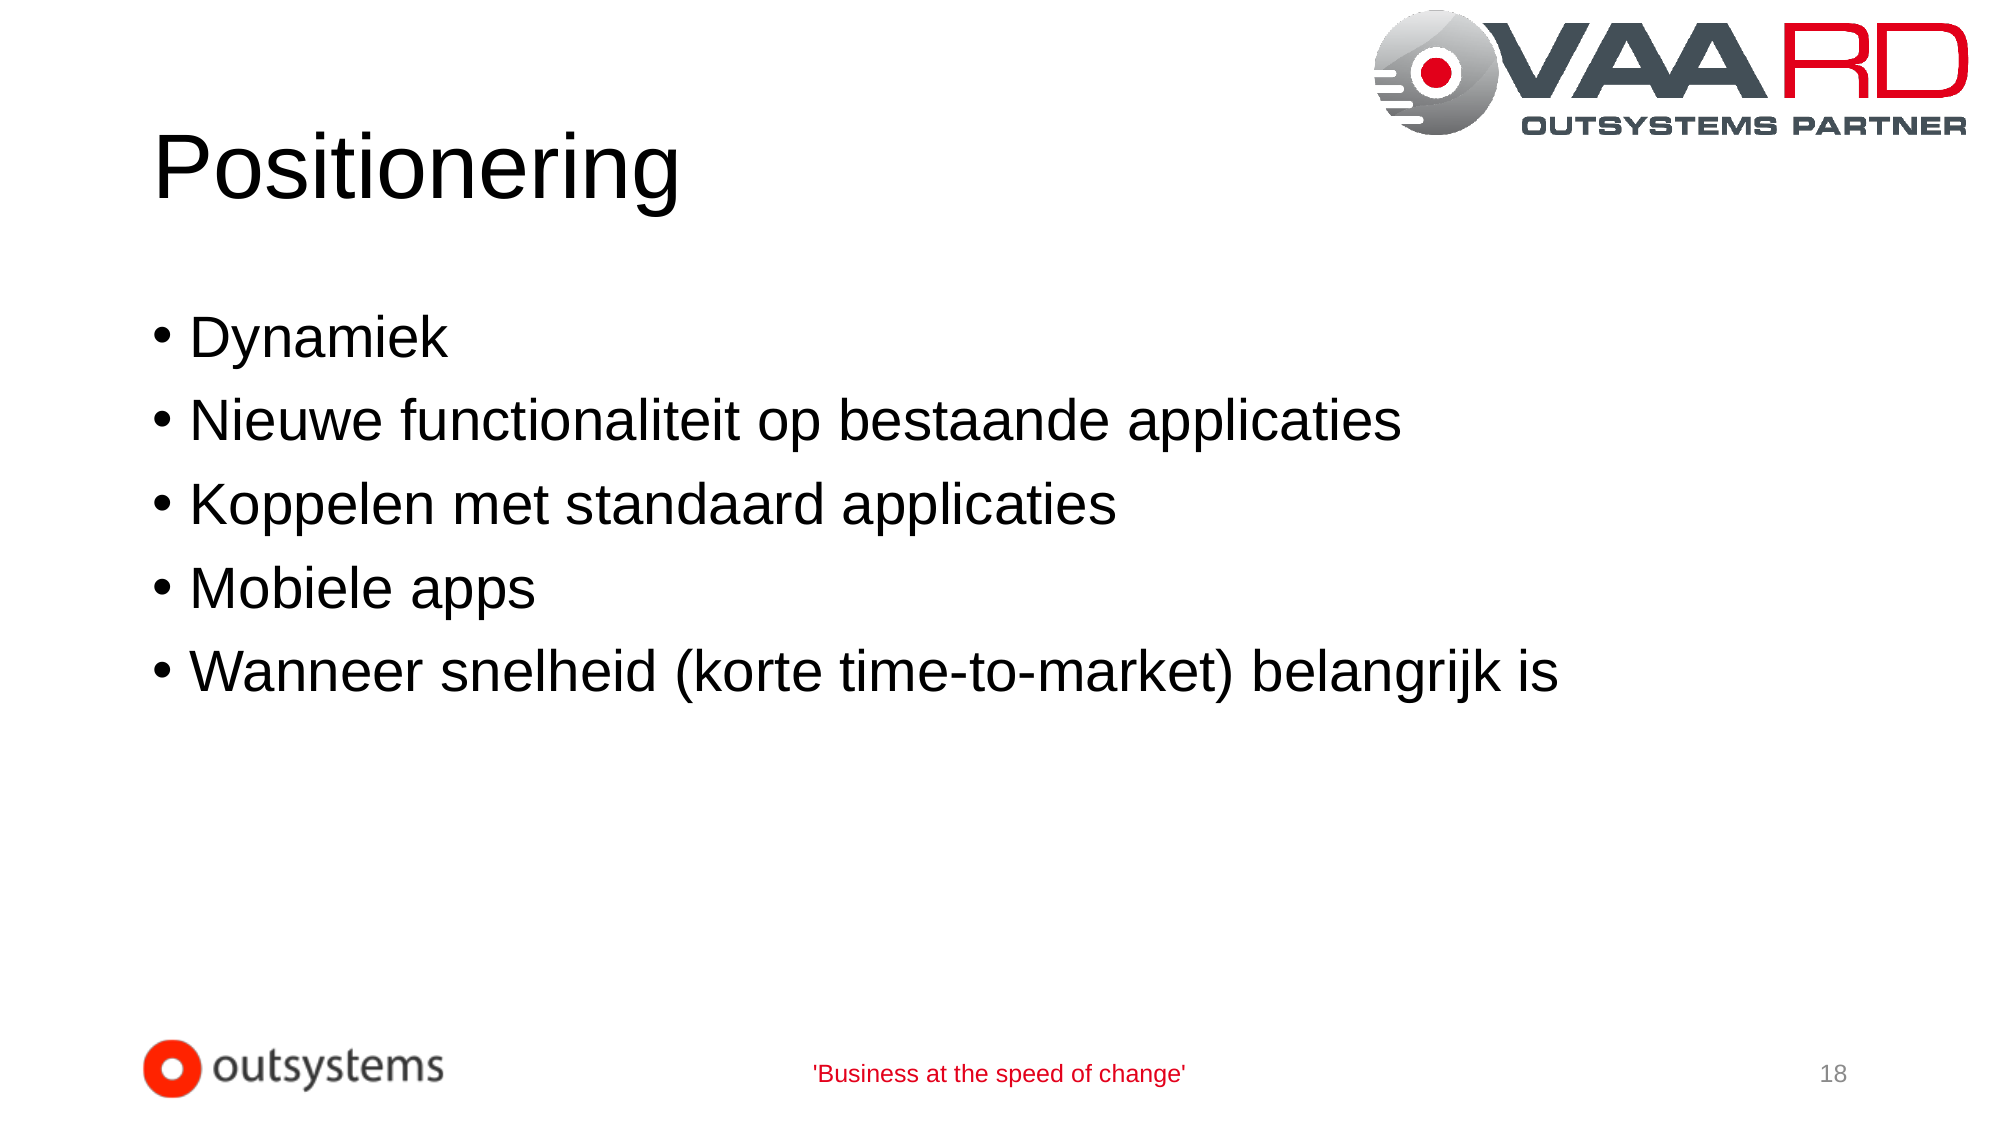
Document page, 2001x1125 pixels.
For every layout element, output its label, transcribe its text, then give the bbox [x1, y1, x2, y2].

title Positionering [137, 59, 1338, 278]
list Dynamiek Nieuwe functionaliteit op bestaande applicaties Koppelen met standaard applicaties Mobiele apps Wanneer snelheid (korte time-to-market) belangrijk is [137, 299, 1863, 1014]
slide_number 18 [1412, 1042, 1863, 1103]
footer 'Business at the speed of change' [662, 1042, 1338, 1103]
picture [137, 1035, 450, 1103]
picture [1337, 0, 2001, 150]
